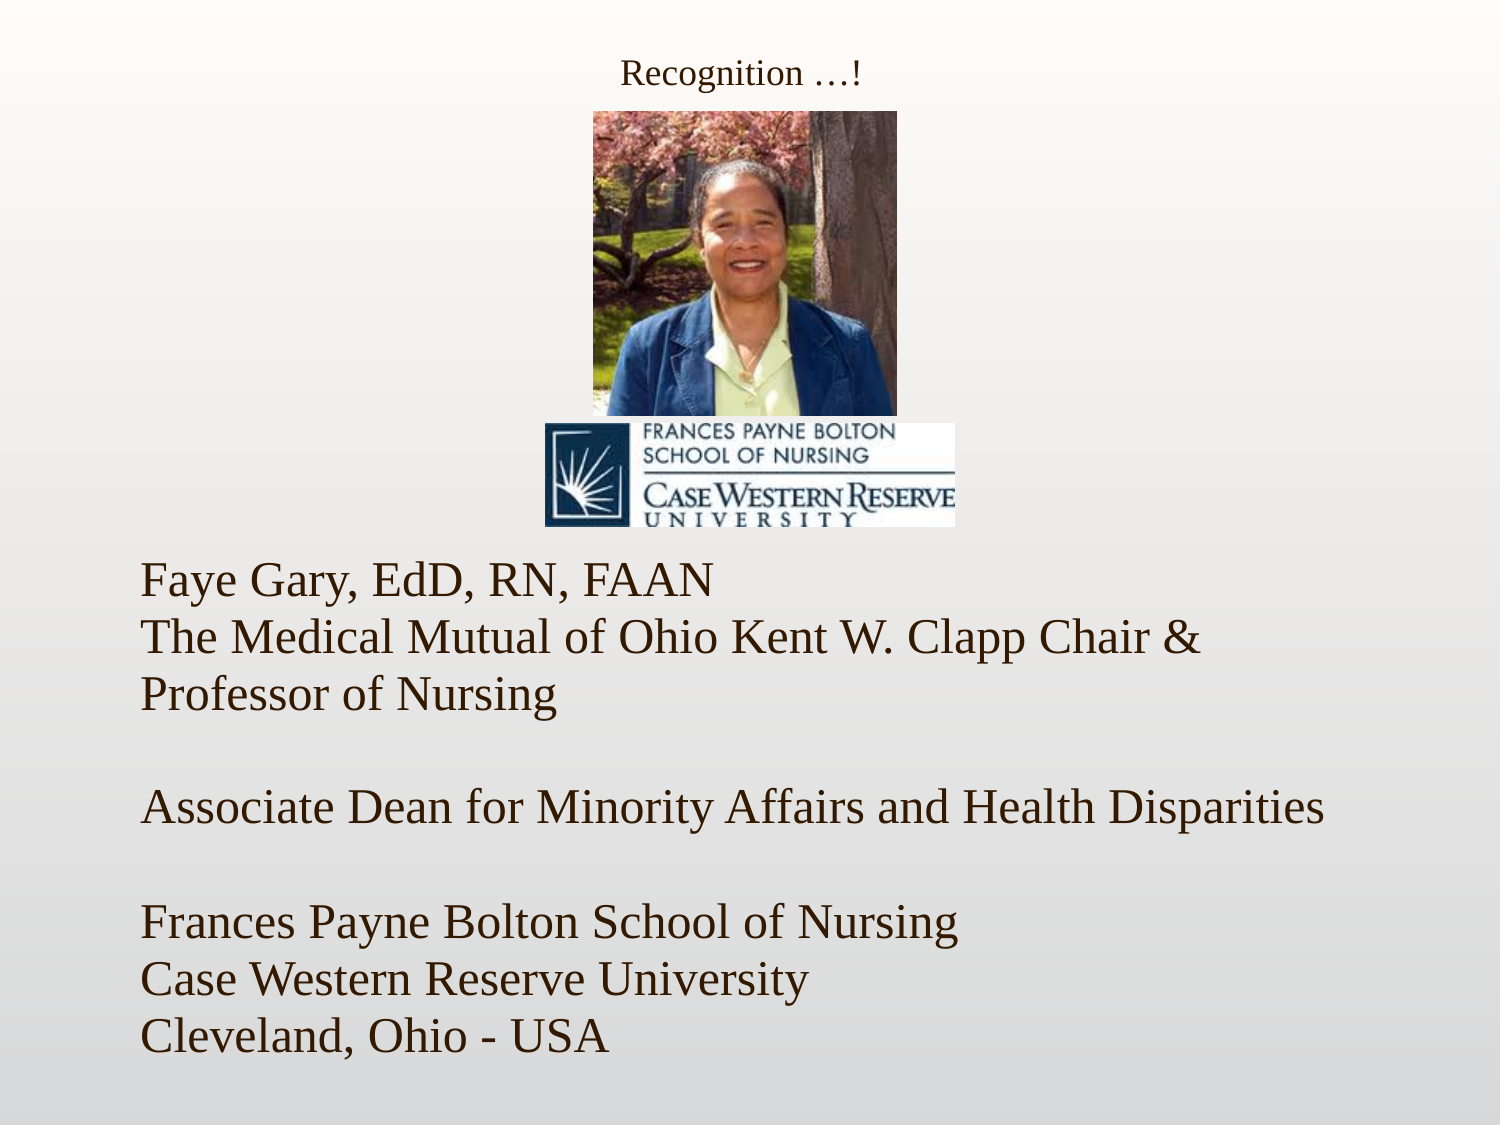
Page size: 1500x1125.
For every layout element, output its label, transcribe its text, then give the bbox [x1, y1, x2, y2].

text_box Faye Gary, EdD, RN, FAAN The Medical Mutual of Ohio Kent W. Clapp Chair & Professor of Nursing Associate Dean for Minority Affairs and Health Disparities Frances Payne Bolton School of Nursing Case Western Reserve University Cleveland, Ohio - USA [140, 535, 1348, 1079]
text_box Recognition …! [605, 44, 888, 102]
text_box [545, 111, 956, 527]
